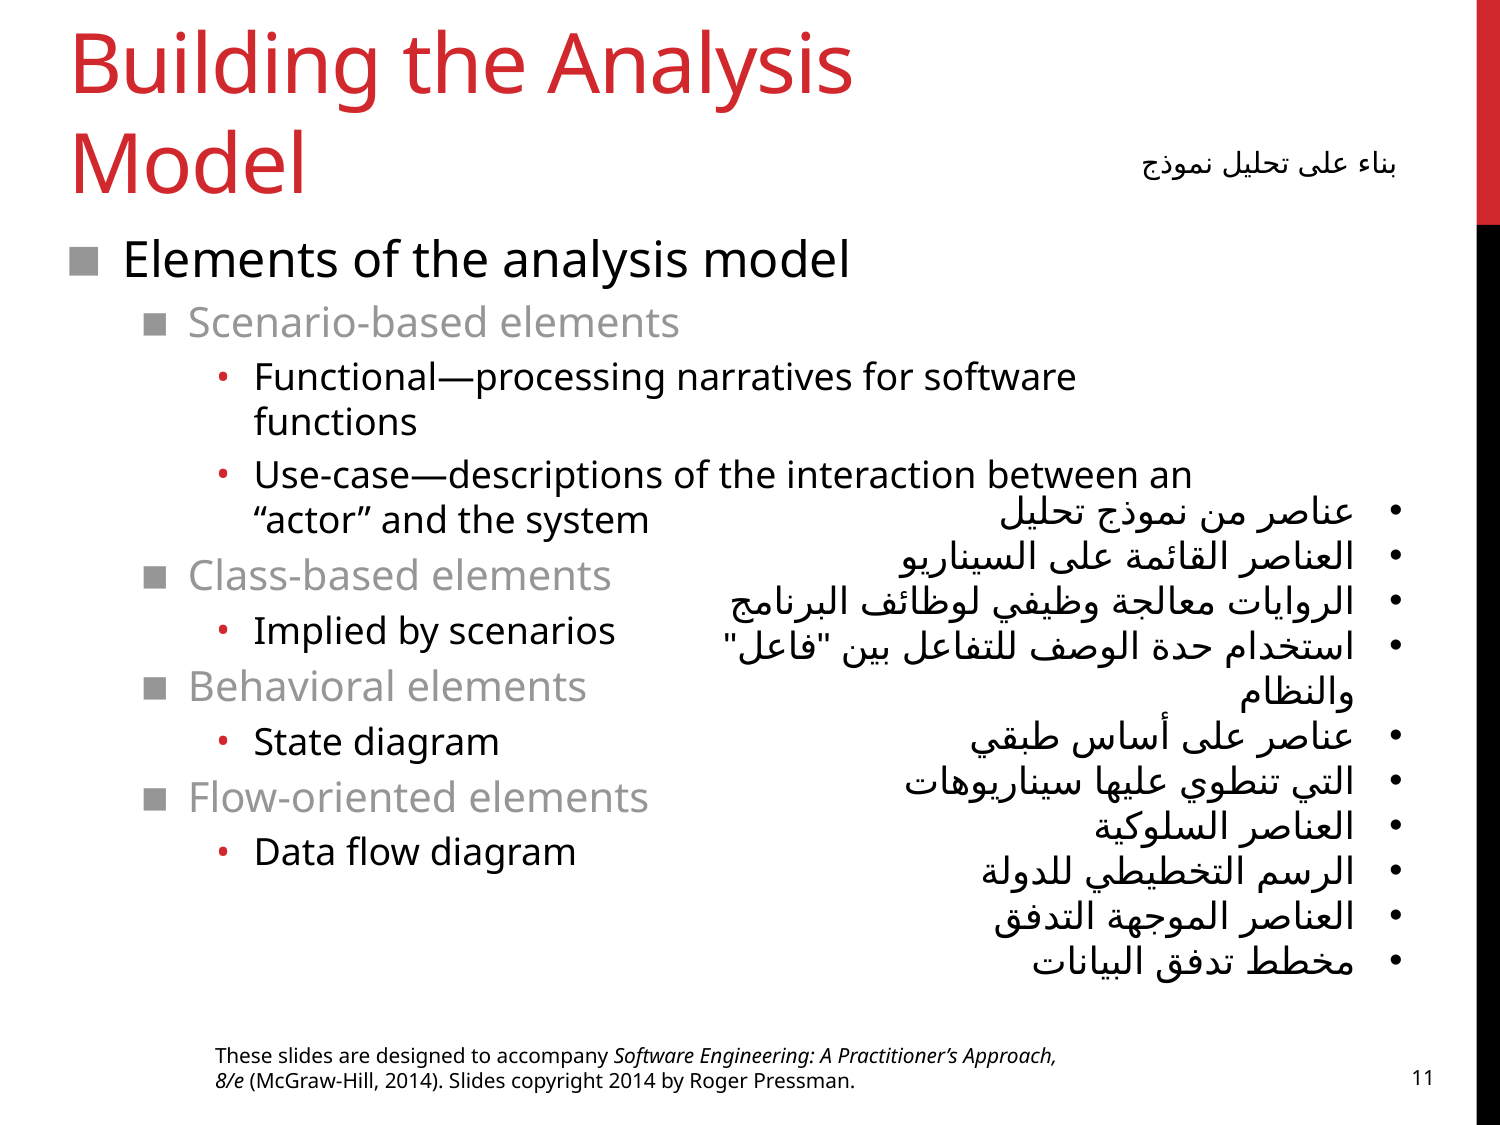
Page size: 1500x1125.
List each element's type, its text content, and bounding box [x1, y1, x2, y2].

text_box 11 [1237, 1024, 1450, 1100]
text_box عناصر من نموذج تحليل العناصر القائمة على السيناريو الروايات معالجة وظيفي لوظائف البرنامج استخدام حدة الوصف للتفاعل بين "فاعل" والنظام عناصر على أساس طبقي التي تنطوي عليها سيناريوهات العناصر السلوكية الرسم التخطيطي للدولة العناصر الموجهة التدفق مخطط تدفق البيانات [667, 479, 1418, 990]
title Building the Analysis Model [53, 113, 1120, 218]
text_box These slides are designed to accompany Software Engineering: A Practitioner’s Approach, 8/e (McGraw-Hill, 2014). Slides copyright 2014 by Roger Pressman. [199, 1024, 1100, 1100]
text_box بناء على تحليل نموذج [1126, 137, 1413, 187]
list Elements of the analysis model Scenario-based elements Functional—processing narratives for software functions Use-case—descriptions of the interaction between an “actor” and the system Class-based elements Implied by scenarios Behavioral elements State diagram Flow-oriented elements Data flow diagram [51, 219, 1231, 958]
